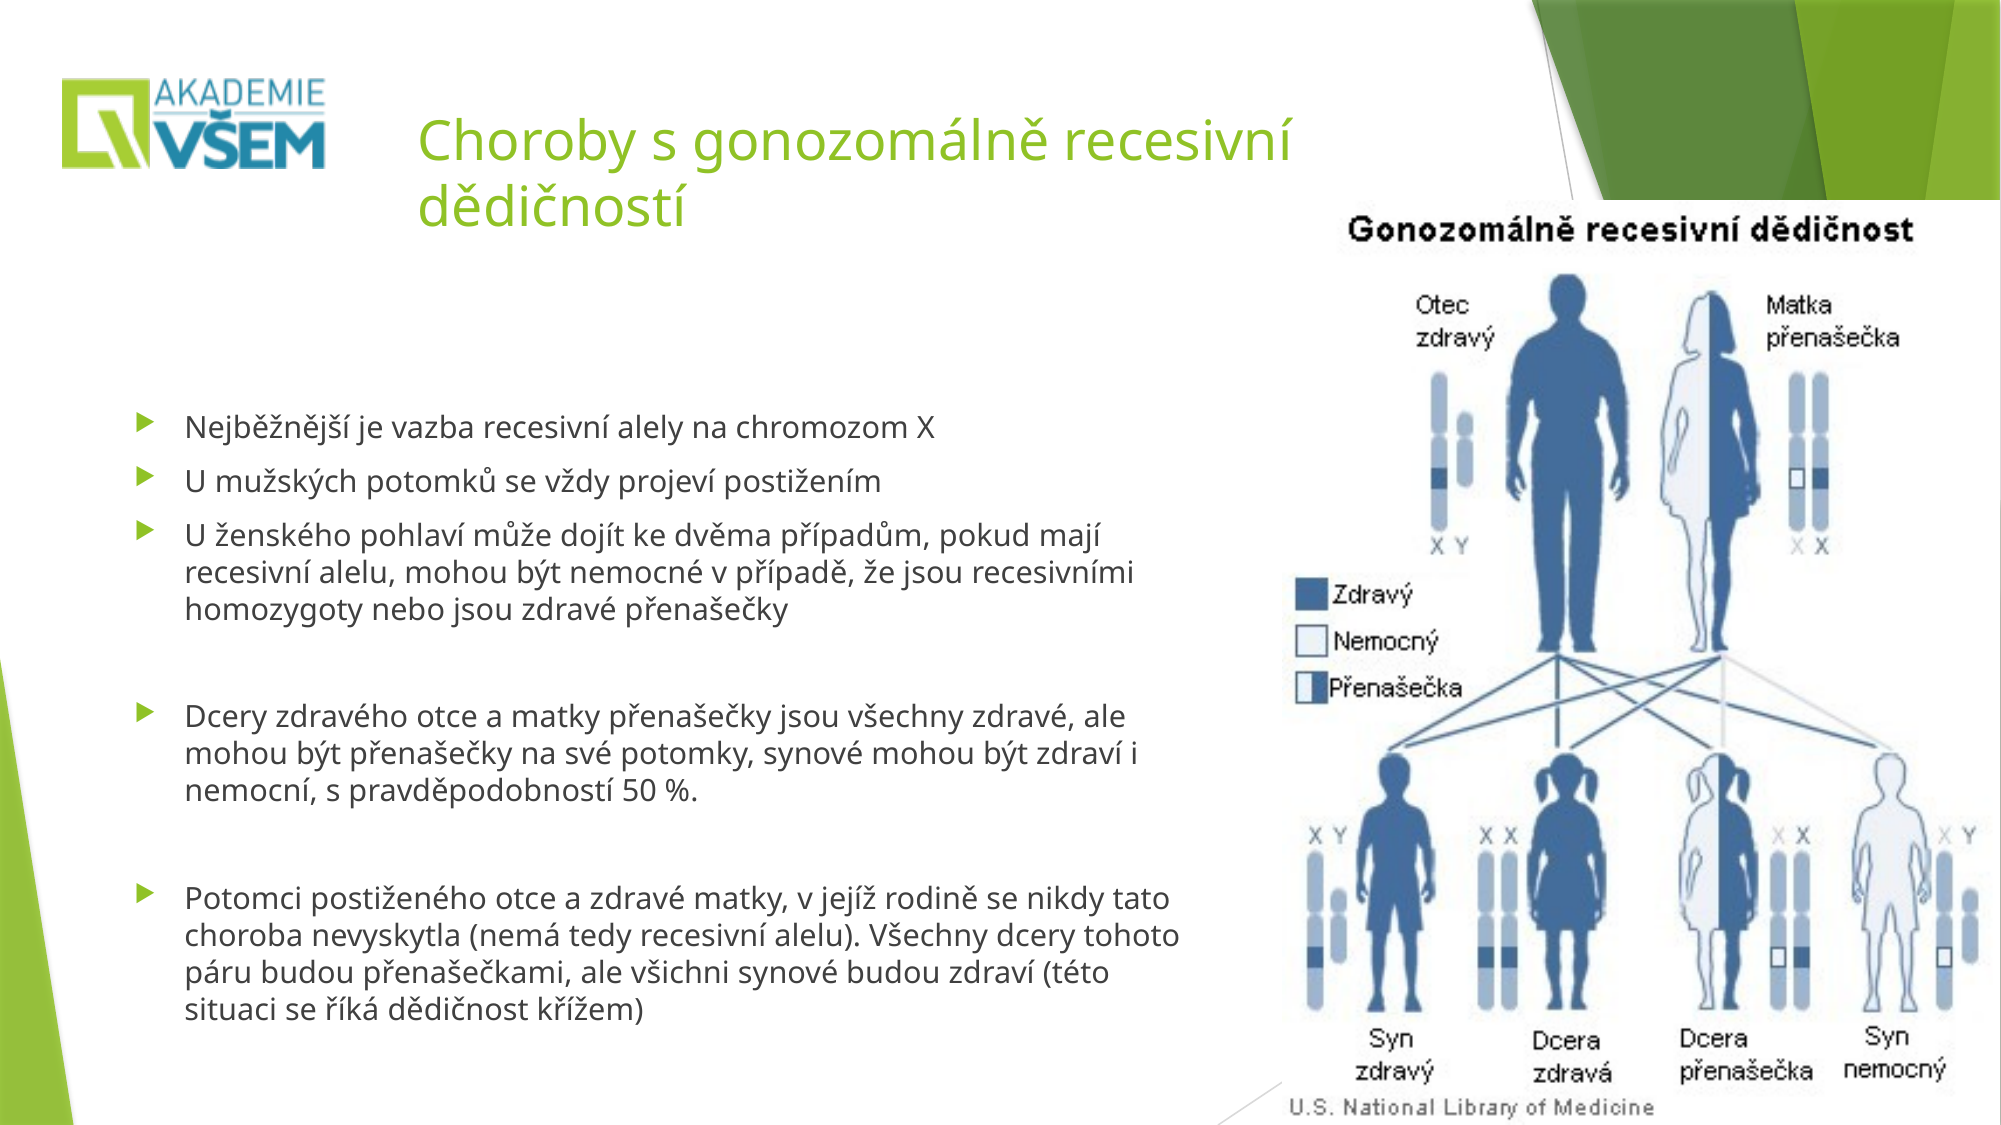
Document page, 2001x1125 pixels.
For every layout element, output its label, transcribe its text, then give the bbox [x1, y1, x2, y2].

picture [62, 74, 328, 170]
picture [1282, 199, 2000, 1125]
list Nejběžnější je vazba recesivní alely na chromozom X U mužských potomků se vždy projeví postižením U ženského pohlaví může dojít ke dvěma případům, pokud mají recesivní alelu, mohou být nemocné v případě, že jsou recesivními homozygoty nebo jsou zdravé přenašečky Dcery zdravého otce a matky přenašečky jsou všechny zdravé, ale mohou být přenašečky na své potomky, synové mohou být zdraví i nemocní, s pravděpodobností 50 %. Potomci postiženého otce a zdravé matky, v jejíž rodině se nikdy tato choroba nevyskytla (nemá tedy recesivní alelu). Všechny dcery tohoto páru budou přenašečkami, ale všichni synové budou zdraví (této situaci se říká dědičnost křížem) [119, 400, 1198, 1037]
title Choroby s gonozomálně recesivní dědičností [402, 97, 1434, 315]
